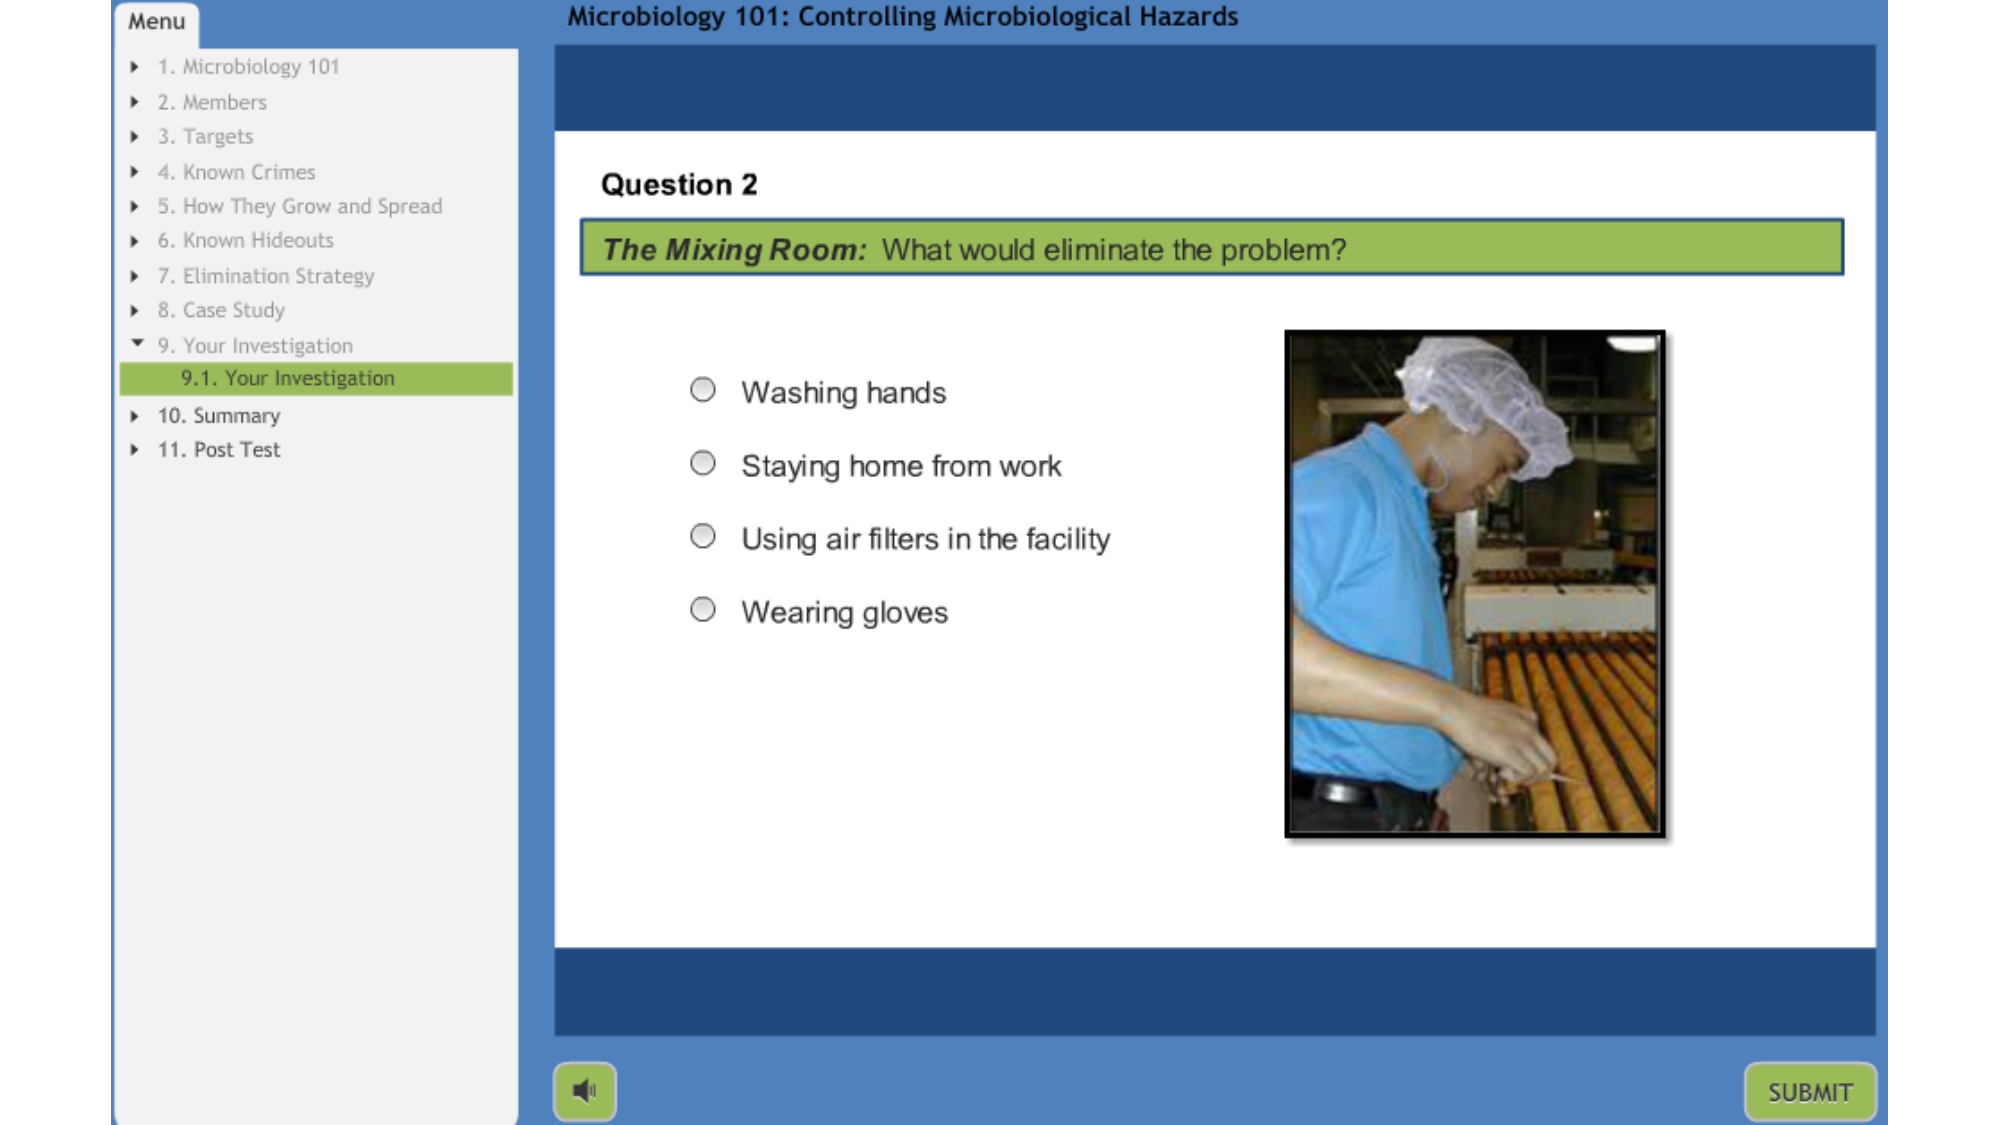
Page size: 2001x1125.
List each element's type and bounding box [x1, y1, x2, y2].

picture [111, 0, 1888, 1125]
